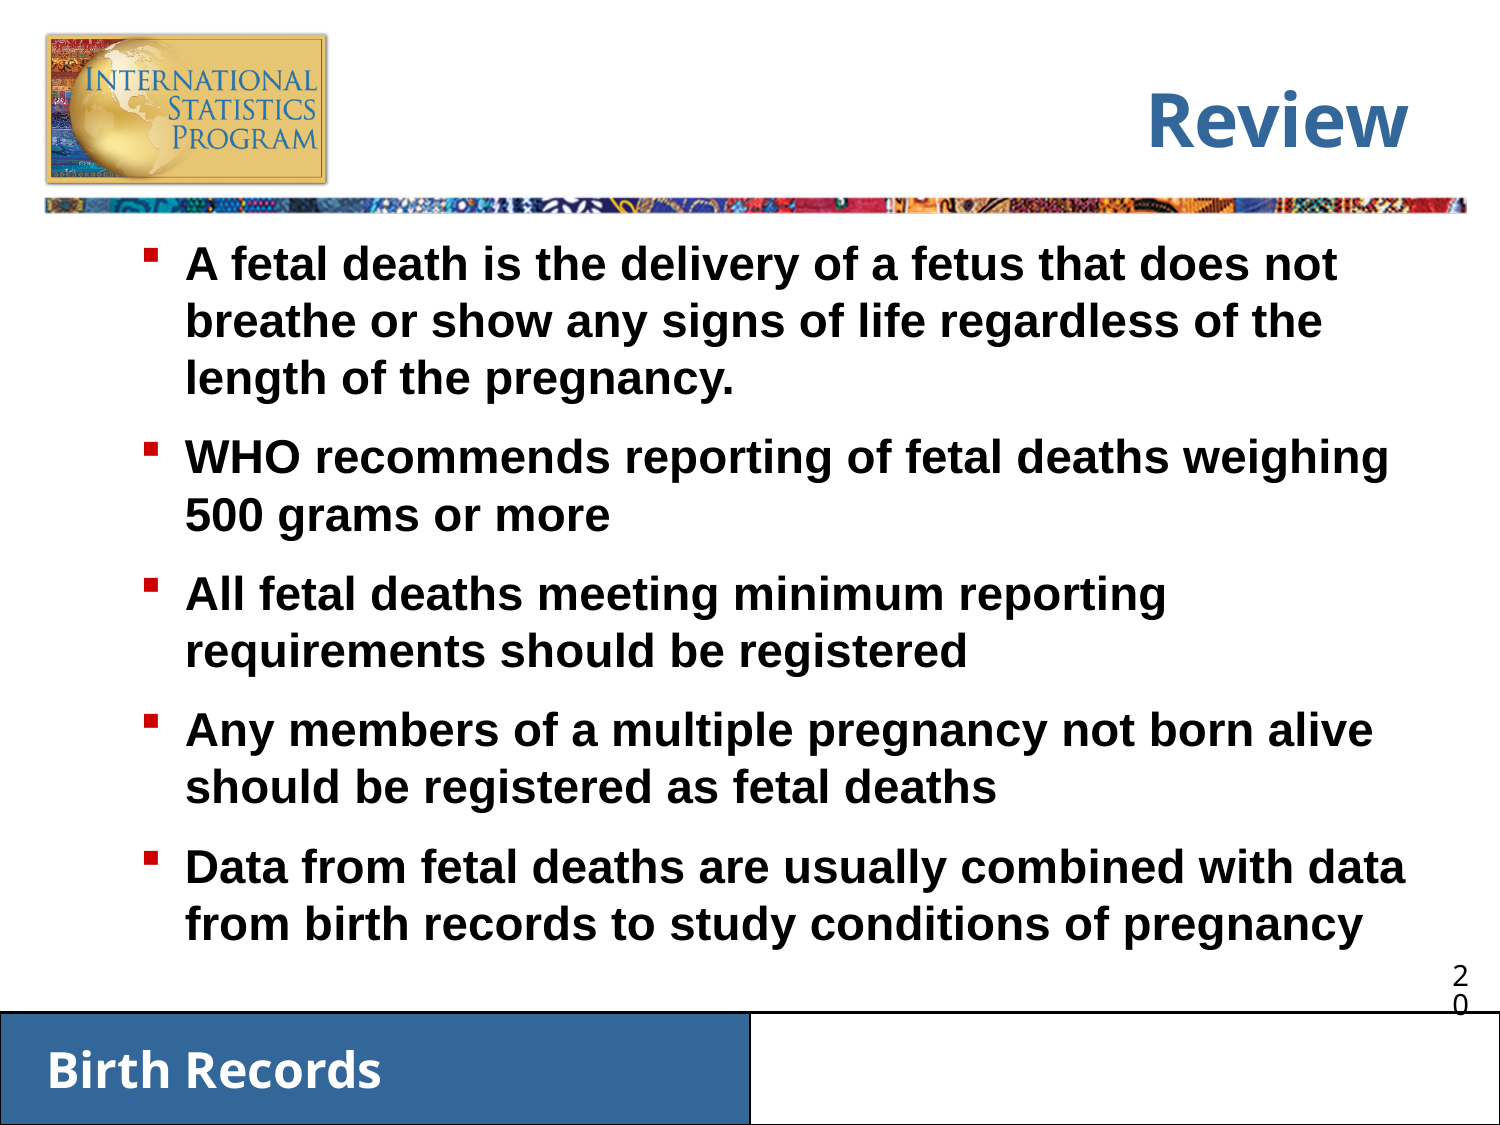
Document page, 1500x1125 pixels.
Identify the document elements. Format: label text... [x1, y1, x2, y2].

title Review [75, 45, 1425, 200]
picture [195, 200, 204, 210]
picture [1, 1014, 749, 1124]
picture [169, 200, 177, 210]
picture [37, 24, 1481, 219]
list A fetal death is the delivery of a fetus that does not breathe or show any signs of life regardless of the length of the pregnancy. WHO recommends reporting of fetal deaths weighing 500 grams or more All fetal deaths meeting minimum reporting requirements should be registered Any members of a multiple pregnancy not born alive should be registered as fetal deaths Data from fetal deaths are usually combined with data from birth records to study conditions of pregnancy [125, 224, 1425, 1005]
